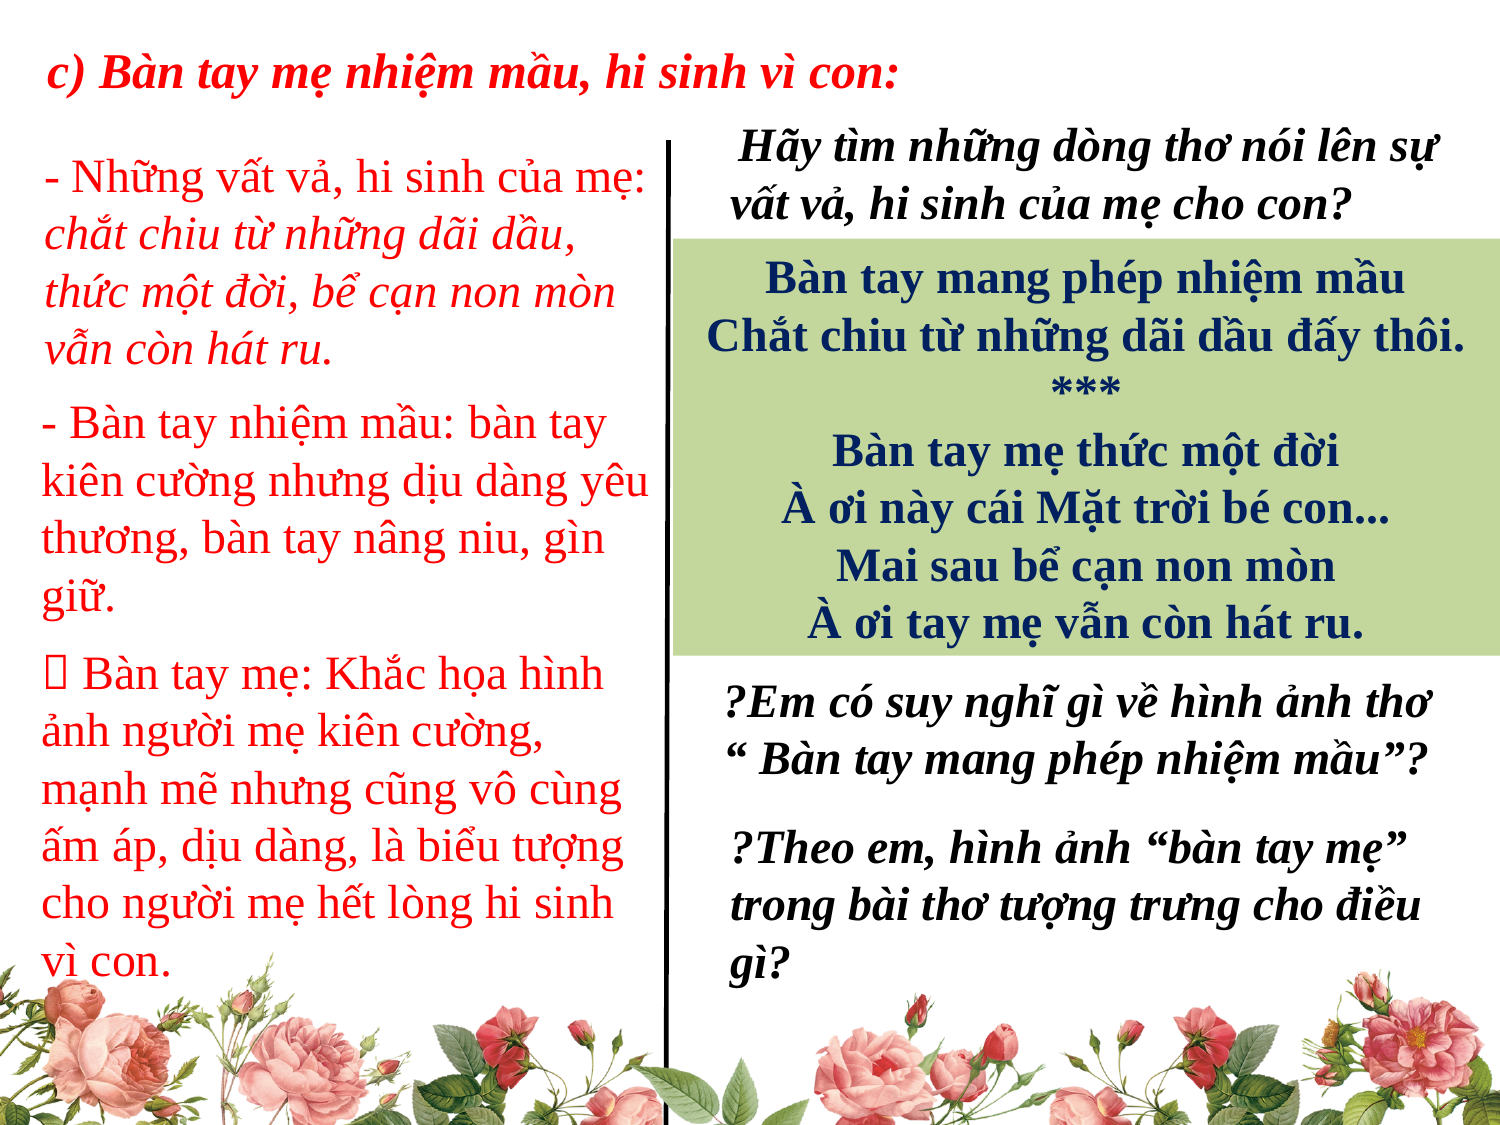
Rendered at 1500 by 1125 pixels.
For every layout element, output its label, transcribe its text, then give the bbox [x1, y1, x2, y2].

text_box Hãy tìm những dòng thơ nói lên sự vất vả, hi sinh của mẹ cho con? [715, 106, 1466, 237]
text_box Bàn tay mang phép nhiệm mầu Chắt chiu từ những dãi dầu đấy thôi. *** Bàn tay mẹ thức một đời À ơi này cái Mặt trời bé con... Mai sau bể cạn non mòn À ơi tay mẹ vẫn còn hát ru. [674, 238, 1500, 656]
text_box  Bàn tay mẹ: Khắc họa hình ảnh người mẹ kiên cường, mạnh mẽ nhưng cũng vô cùng ấm áp, dịu dàng, là biểu tượng cho người mẹ hết lòng hi sinh vì con. [26, 633, 660, 950]
text_box c) Bàn tay mẹ nhiệm mầu, hi sinh vì con: [33, 30, 917, 106]
text_box - Bàn tay nhiệm mầu: bàn tay kiên cường nhưng dịu dàng yêu thương, bàn tay nâng niu, gìn giữ. [26, 383, 660, 629]
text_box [665, 139, 669, 950]
text_box - Những vất vả, hi sinh của mẹ: chắt chiu từ những dãi dầu, thức một đời, bể cạn non mòn vẫn còn hát ru. [29, 137, 668, 382]
text_box ?Em có suy nghĩ gì về hình ảnh thơ “ Bàn tay mang phép nhiệm mầu”? [709, 661, 1464, 792]
text_box ?Theo em, hình ảnh “bàn tay mẹ” trong bài thơ tượng trưng cho điều gì? [715, 808, 1466, 950]
picture [0, 951, 1500, 1125]
